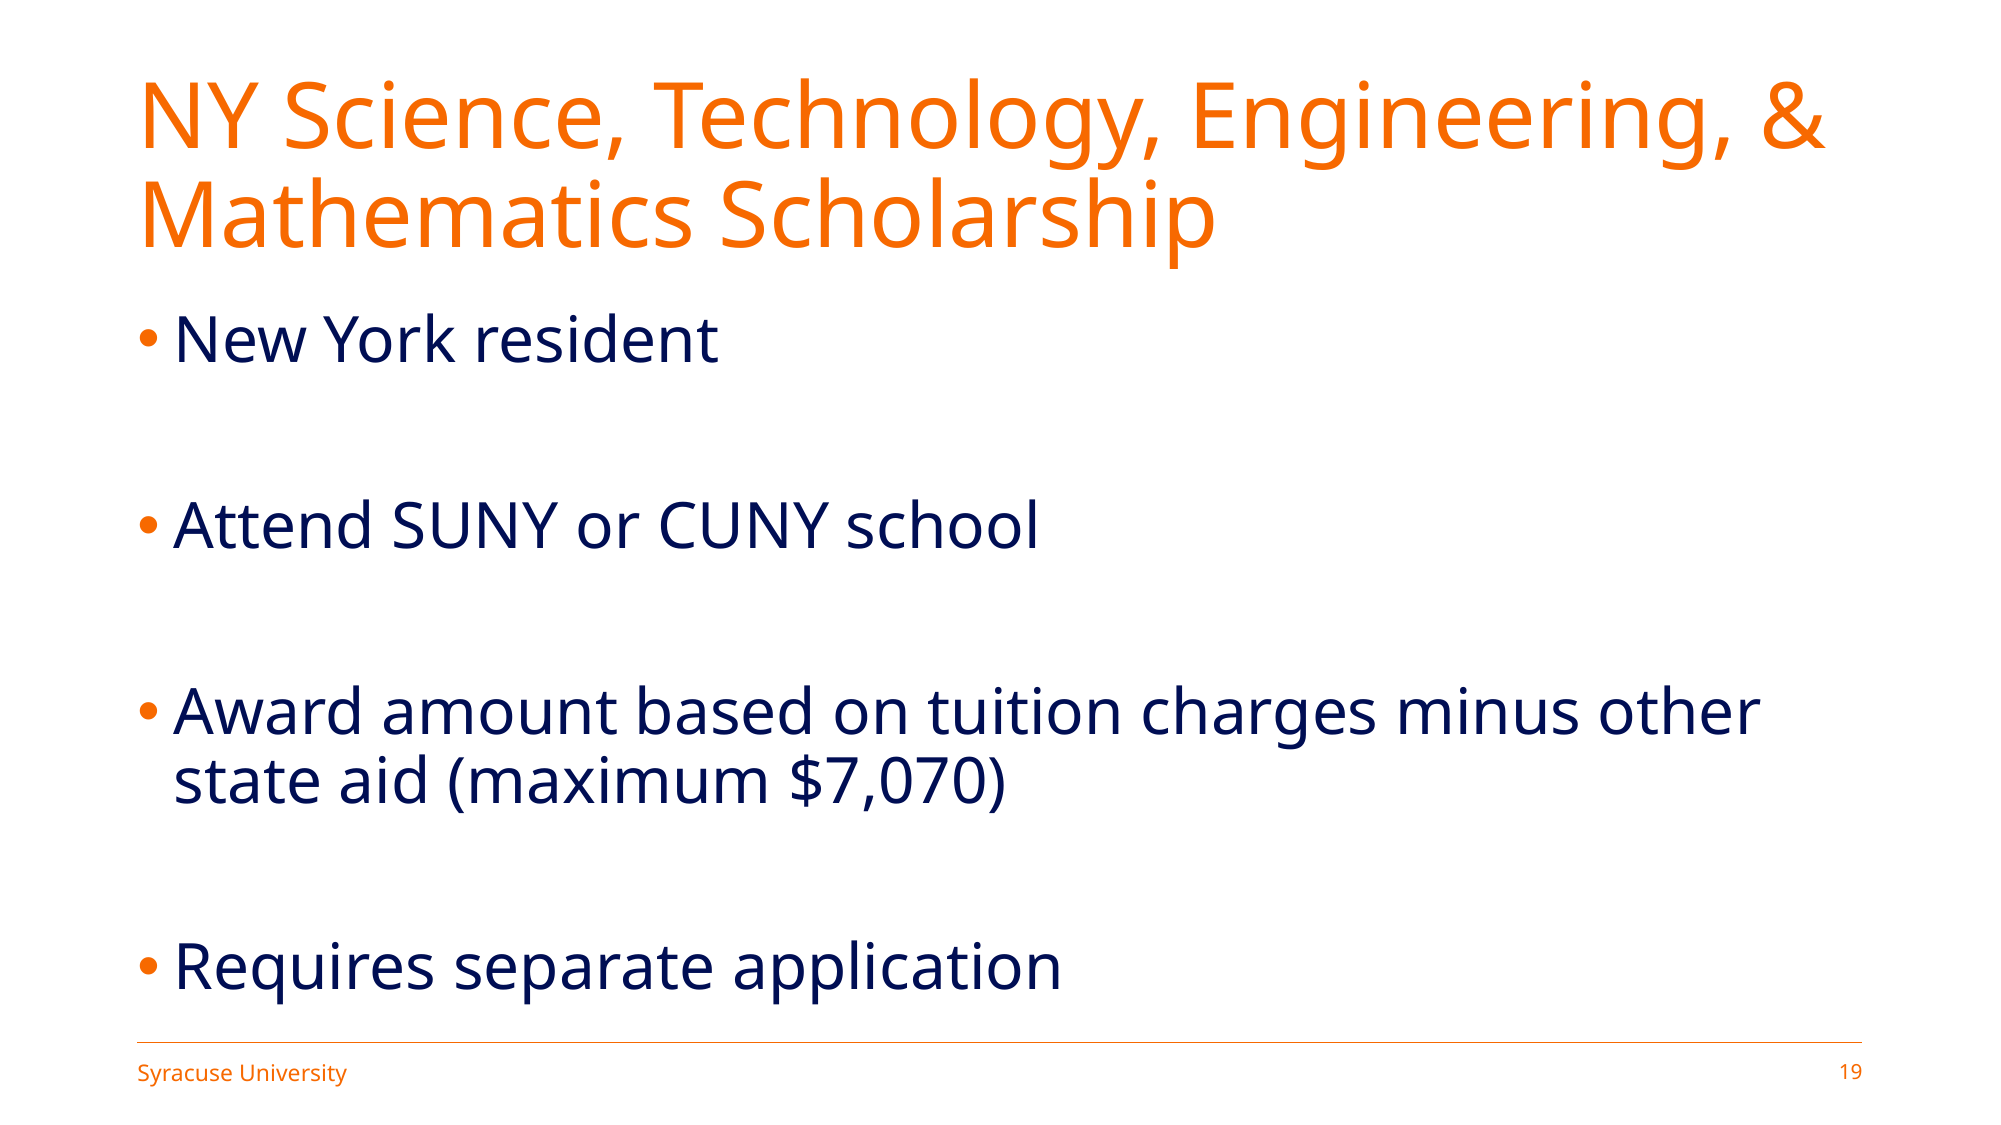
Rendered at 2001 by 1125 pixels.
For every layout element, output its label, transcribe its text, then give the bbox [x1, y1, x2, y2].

title NY Science, Technology, Engineering, & Mathematics Scholarship [137, 59, 1863, 278]
list New York resident Attend SUNY or CUNY school Award amount based on tuition charges minus other state aid (maximum $7,070) Requires separate application [137, 299, 1863, 1014]
